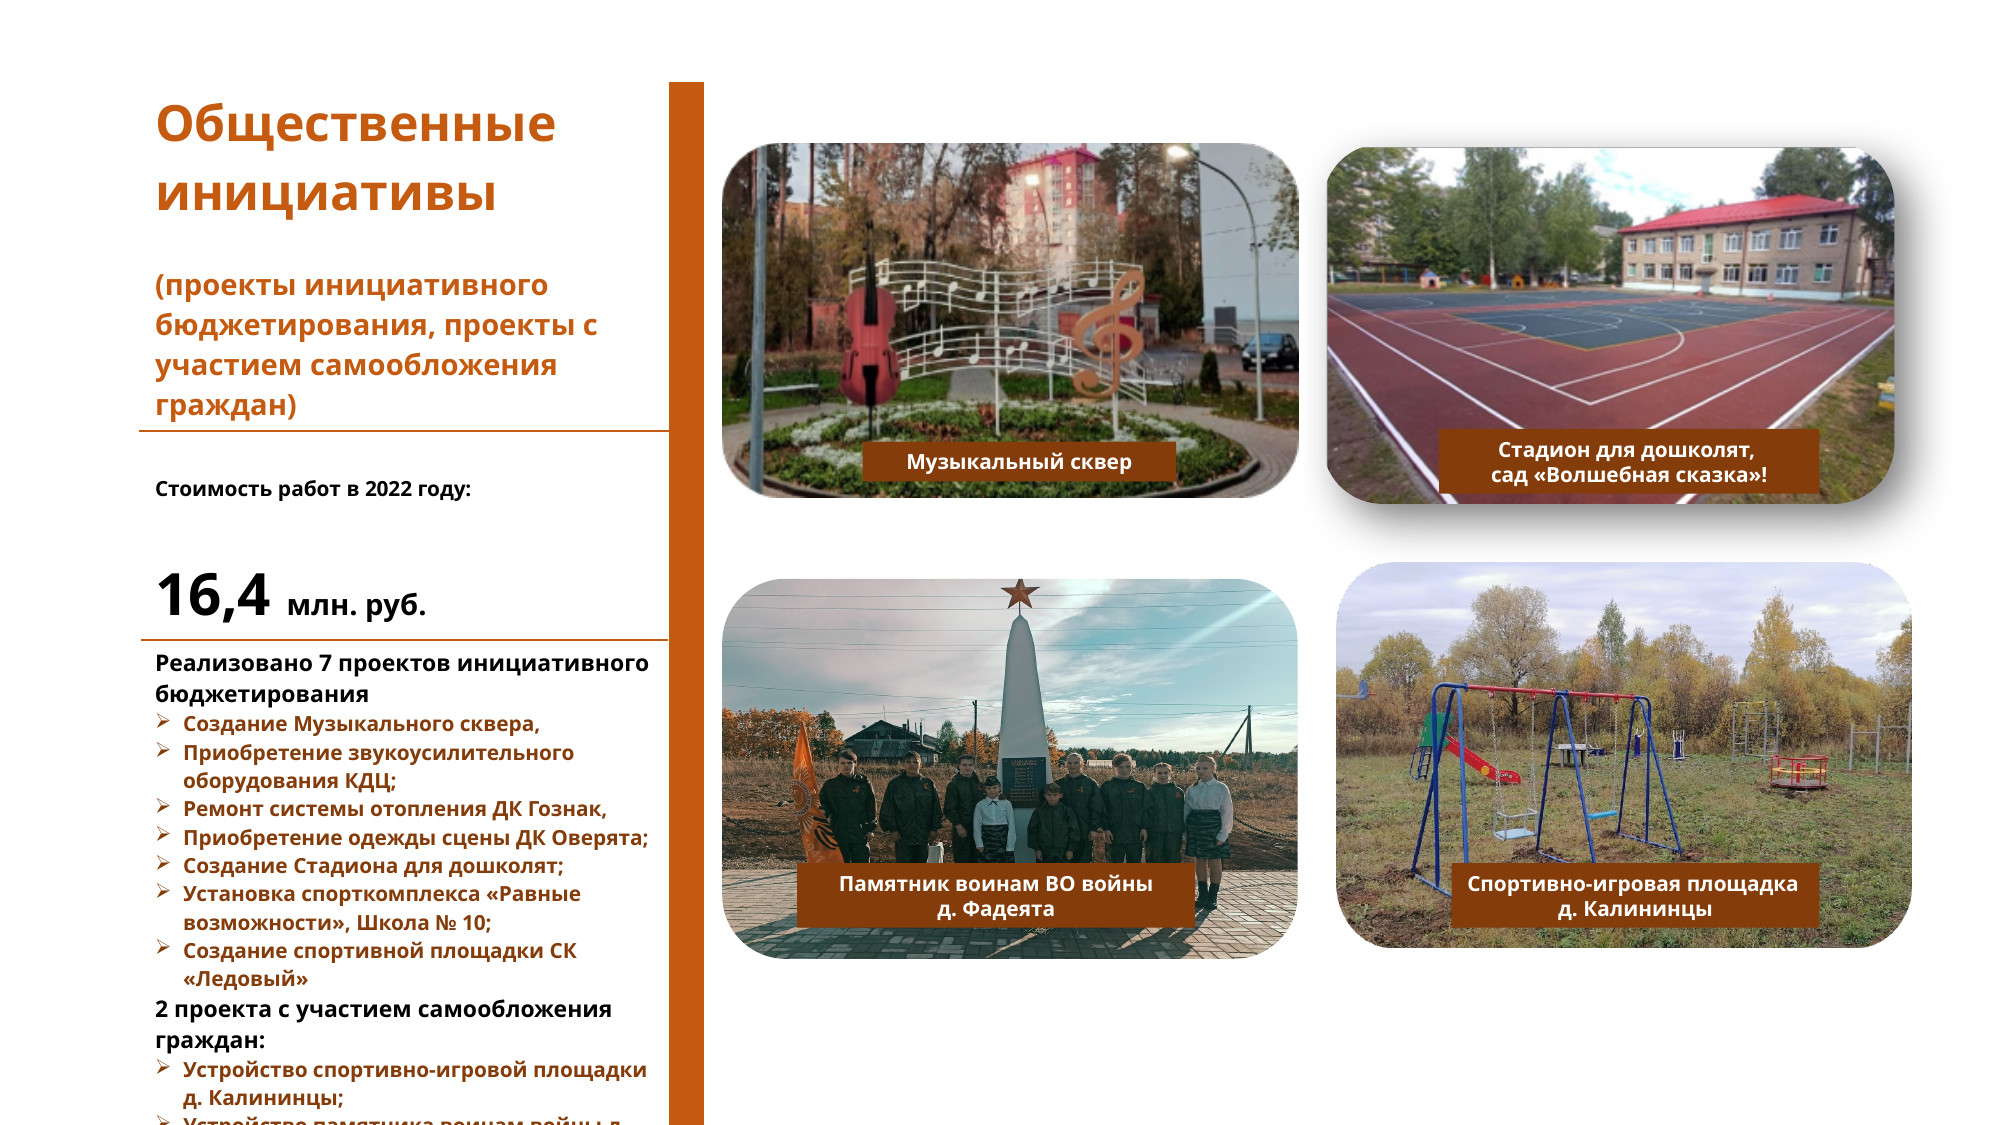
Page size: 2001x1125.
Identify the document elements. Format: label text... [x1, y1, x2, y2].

table_header [669, 82, 704, 1125]
picture [1336, 562, 1912, 948]
picture [722, 578, 1298, 959]
picture [722, 143, 1299, 498]
table_cell 16,4 млн. руб. [140, 545, 669, 639]
table_cell Реализовано 7 проектов инициативного бюджетирования Создание Музыкального сквера, Приобретение звукоусилительного оборудования КДЦ; Ремонт системы отопления ДК Гознак, Приобретение одежды сцены ДК Оверята; Создание Стадиона для дошколят; Установка спорткомплекса «Равные возможности», Школа № 10; Создание спортивной площадки СК «Ледовый» 2 проекта с участием самообложения граждан: Устройство спортивно-игровой площадки д. Калининцы; Устройство памятника воинам войны д. Фадеята [141, 641, 668, 1125]
table_header Общественные инициативы (проекты инициативного бюджетирования, проекты с участием самообложения граждан) [141, 82, 668, 430]
picture [1322, 143, 1895, 504]
table_cell Стоимость работ в 2022 году: [140, 432, 669, 545]
